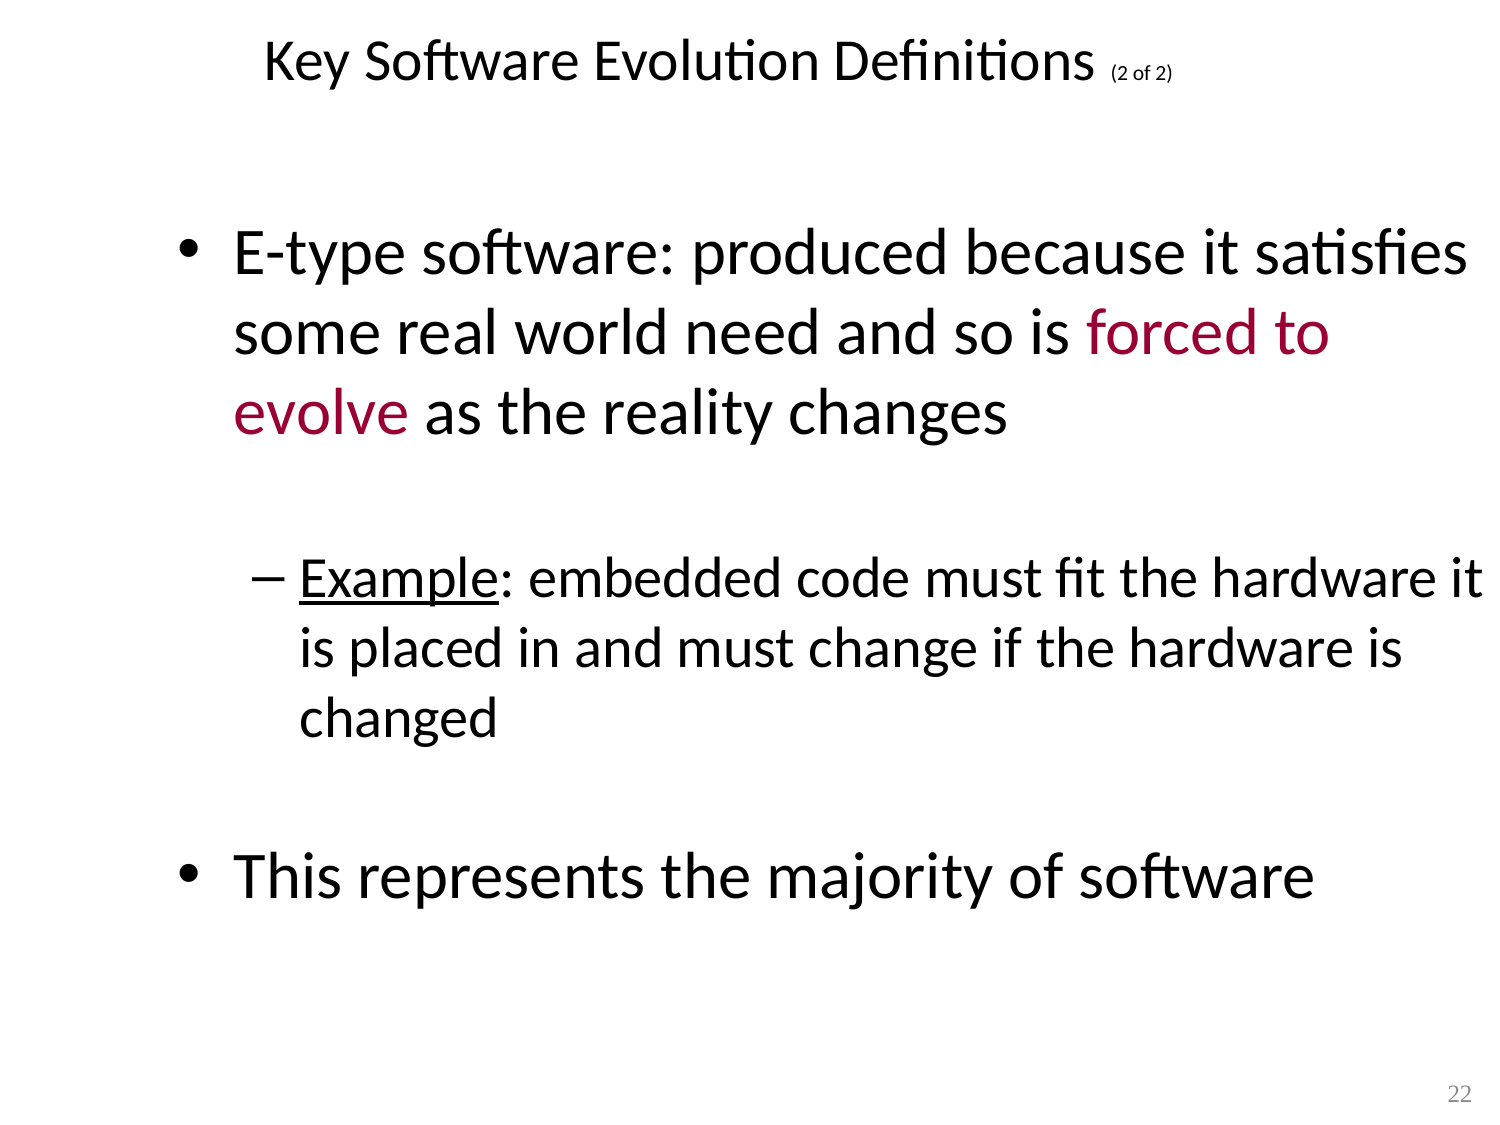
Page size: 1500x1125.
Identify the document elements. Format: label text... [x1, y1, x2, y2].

title Key Software Evolution Definitions (2 of 2) [0, 12, 1438, 100]
list E-type software: produced because it satisfies some real world need and so is forced to evolve as the reality changes Example: embedded code must fit the hardware it is placed in and must change if the hardware is changed This represents the majority of software [162, 200, 1500, 1025]
